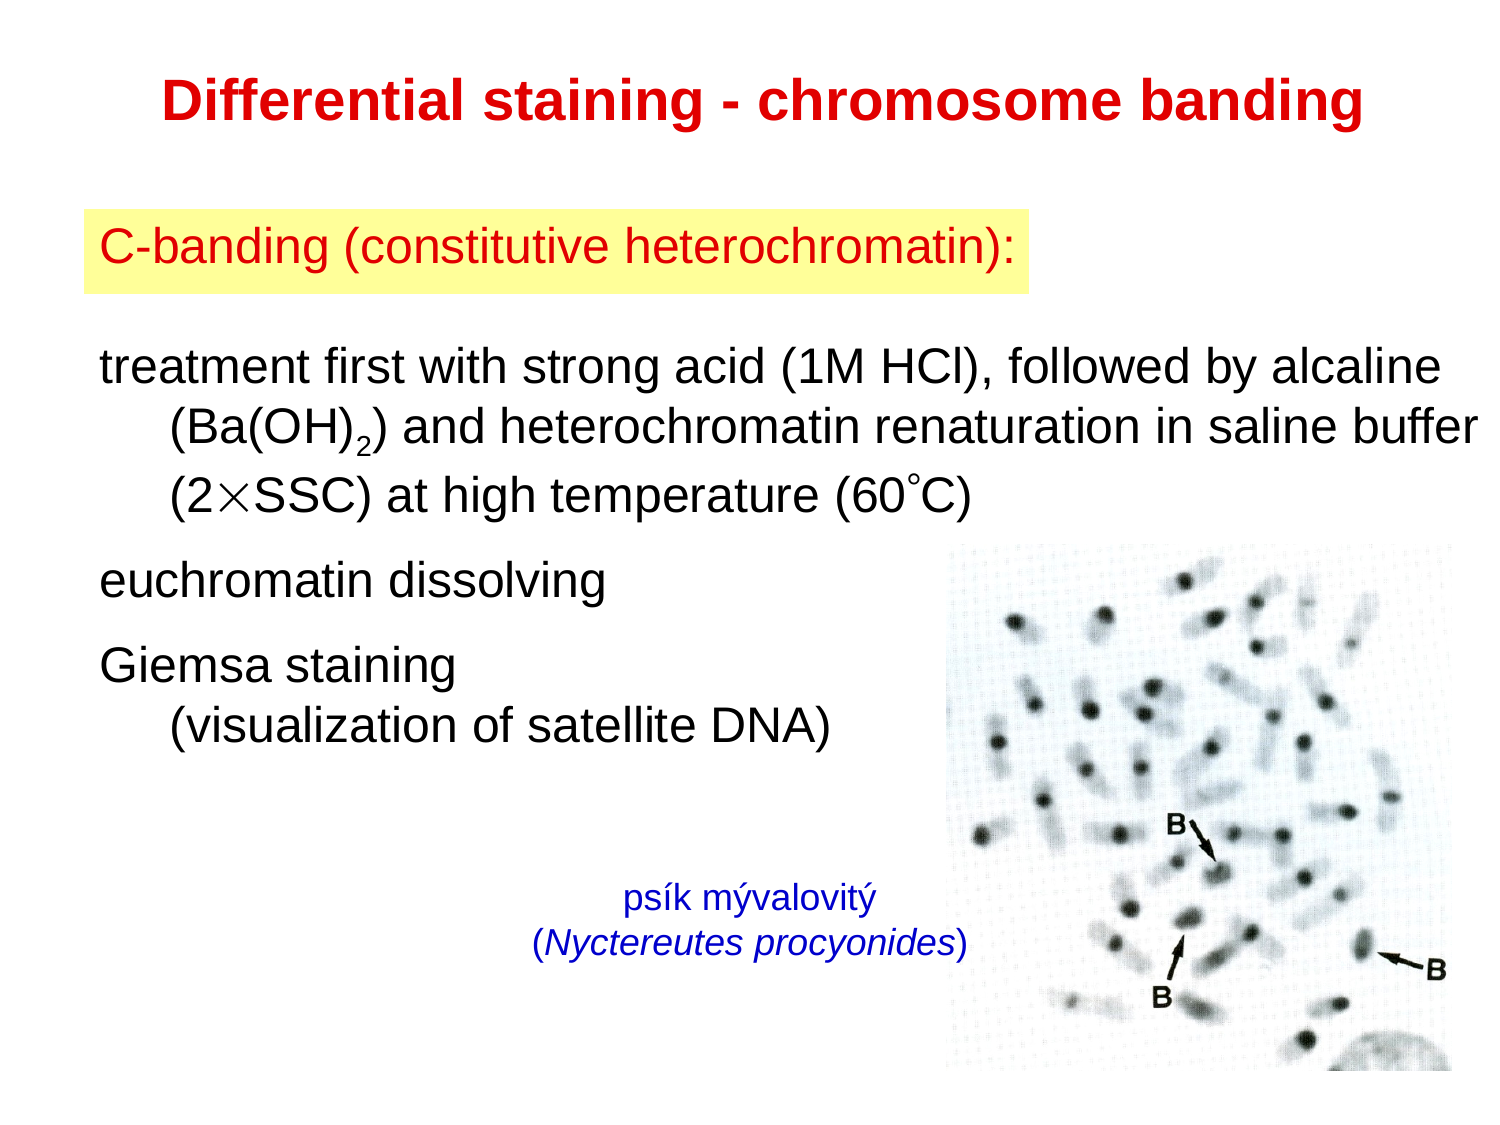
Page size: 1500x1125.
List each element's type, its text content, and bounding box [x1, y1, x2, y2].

text_box psík mývalovitý (Nyctereutes procyonides) [516, 865, 940, 971]
picture [945, 543, 1452, 1071]
text_box C-banding (constitutive heterochromatin): treatment first with strong acid (1M HCl), followed by alcaline (Ba(OH)2) and heterochromatin renaturation in saline buffer (2SSC) at high temperature (60C) euchromatin dissolving Giemsa staining (visualization of satellite DNA) [84, 206, 1500, 760]
text_box Differential staining - chromosome banding [146, 54, 1382, 140]
